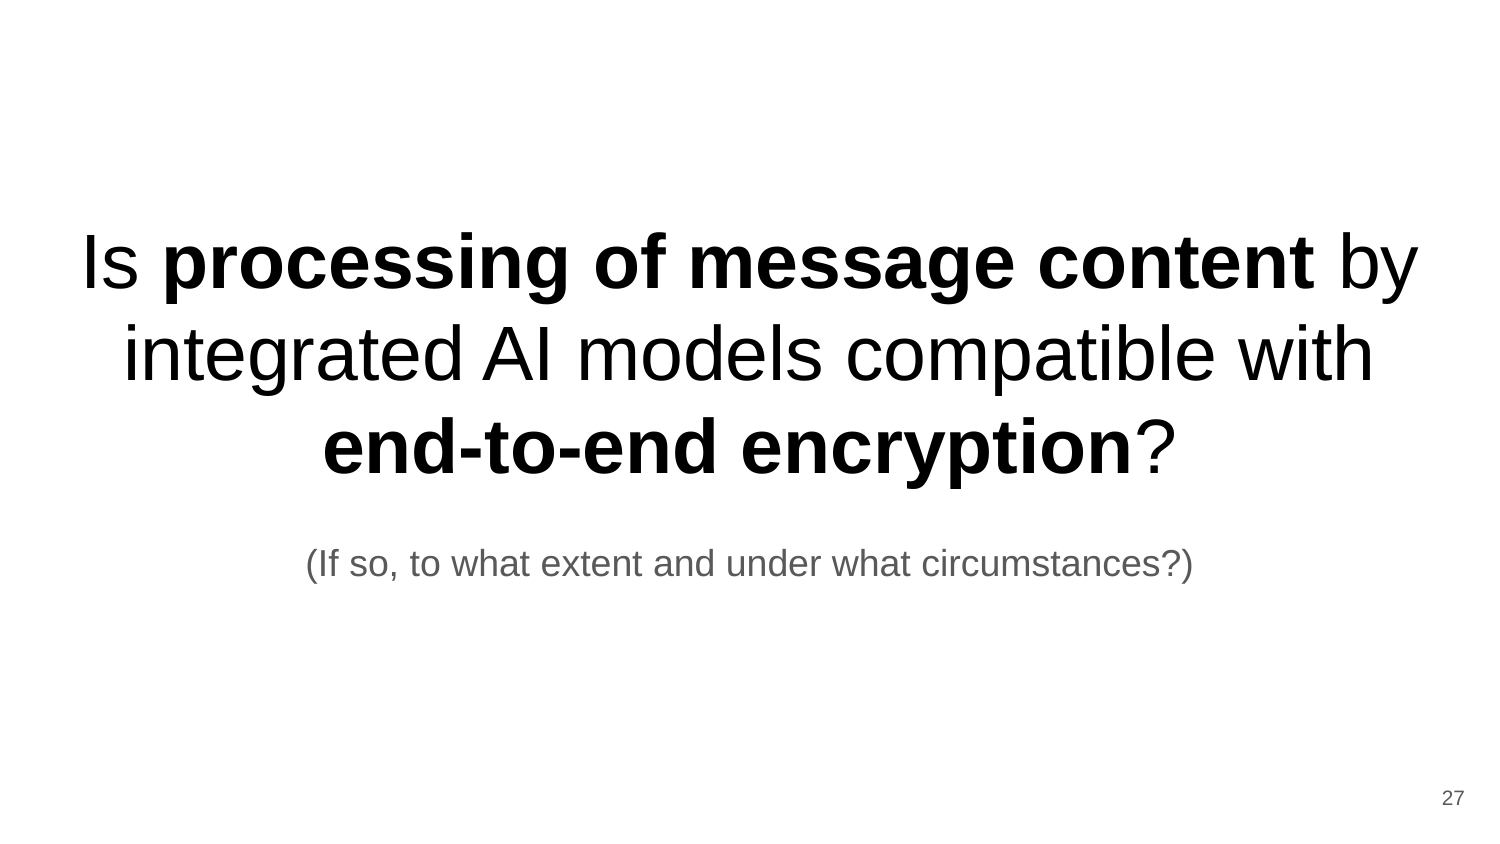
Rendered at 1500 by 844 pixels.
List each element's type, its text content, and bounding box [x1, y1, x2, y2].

list (If so, to what extent and under what circumstances?) [51, 517, 1449, 731]
slide_number ‹#› [1389, 764, 1480, 830]
title Is processing of message content by integrated AI models compatible with end-to-end encryption? [51, 181, 1449, 504]
